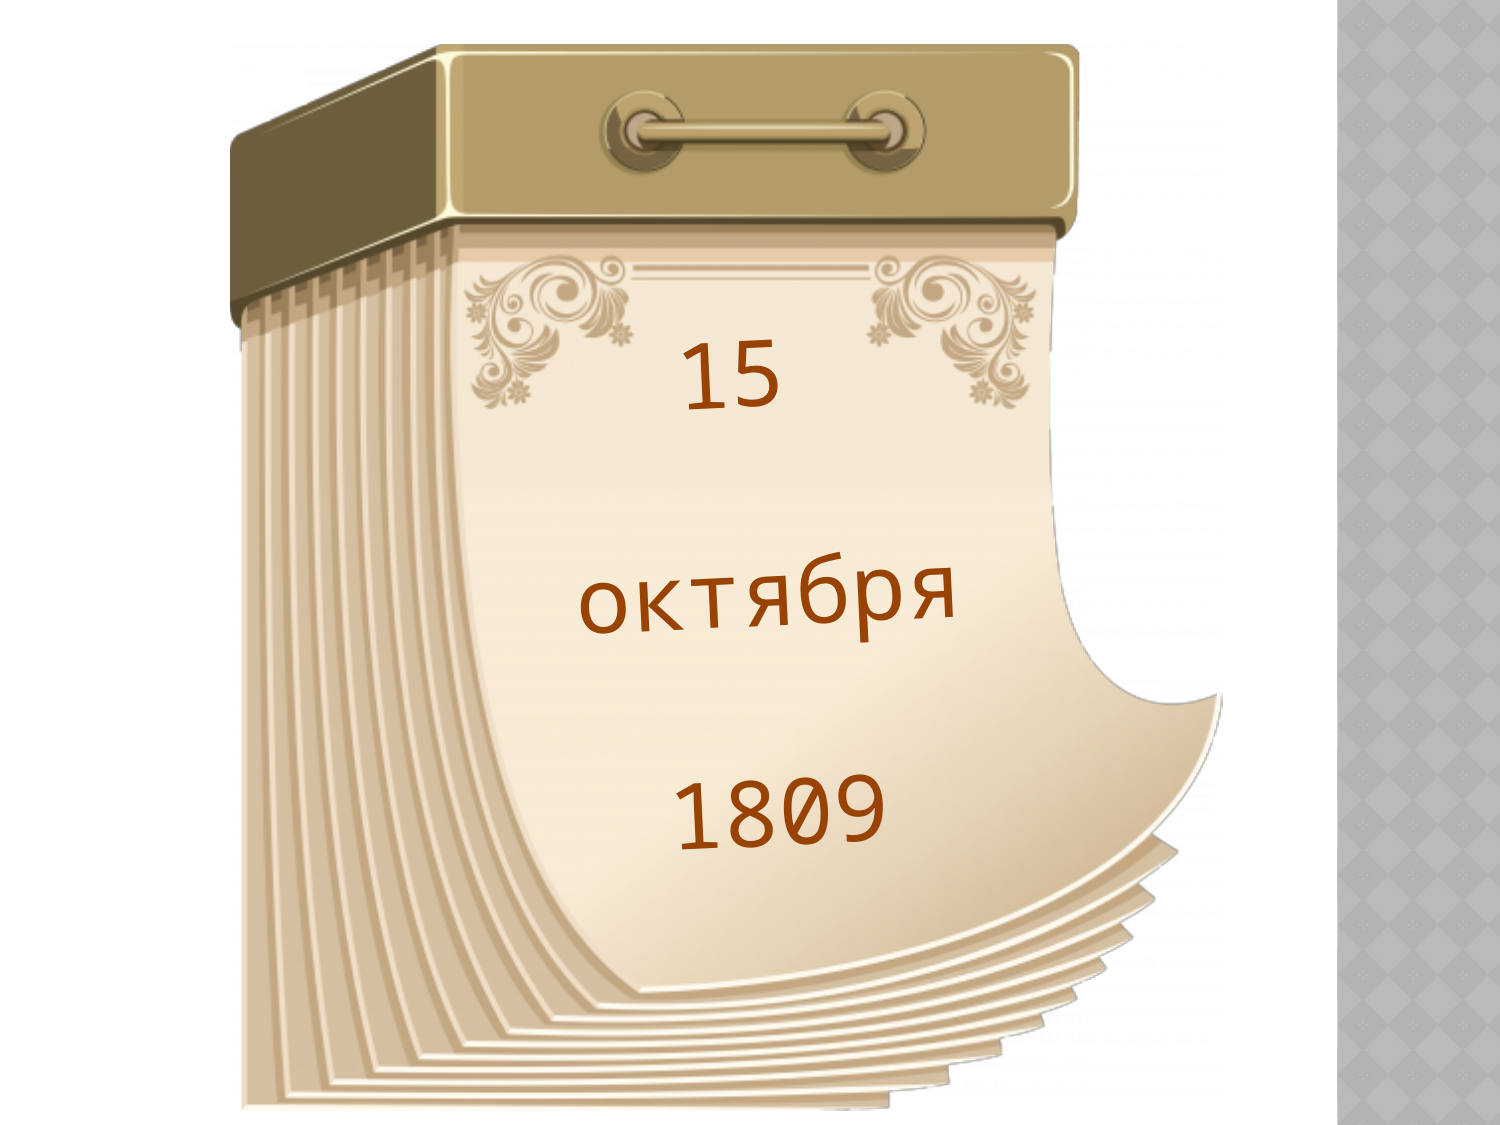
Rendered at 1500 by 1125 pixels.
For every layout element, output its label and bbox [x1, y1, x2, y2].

picture [229, 44, 1223, 1111]
